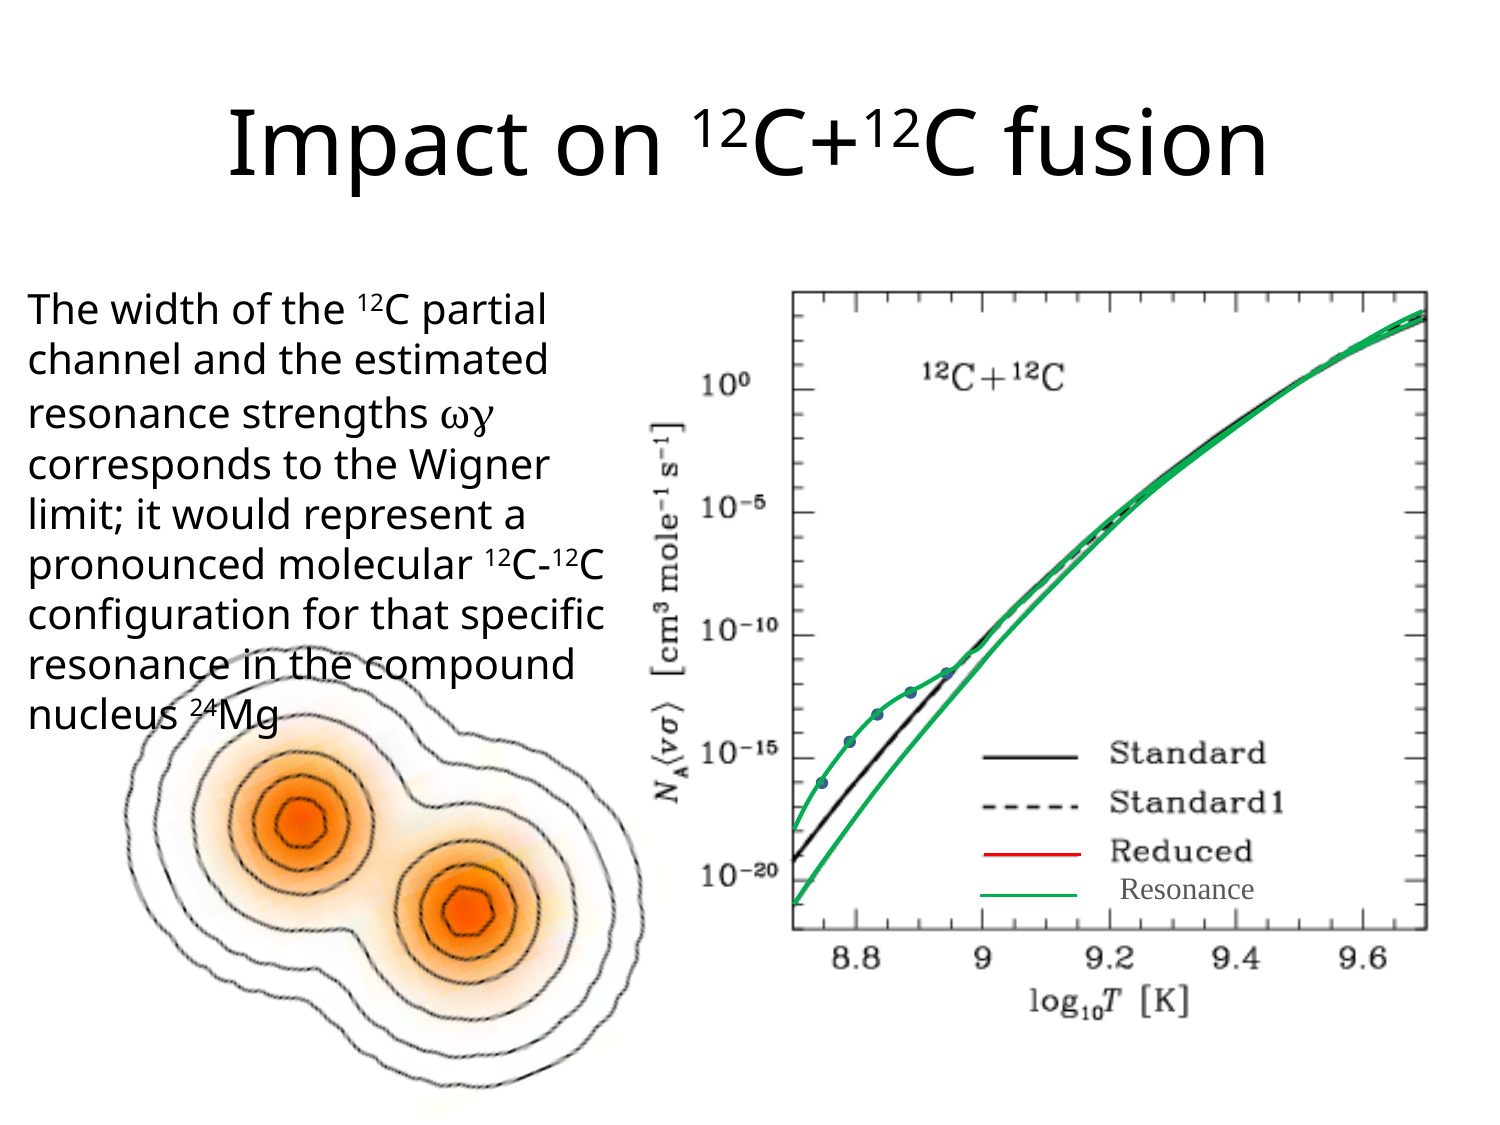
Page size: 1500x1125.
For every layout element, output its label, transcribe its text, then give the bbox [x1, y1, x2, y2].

text_box The width of the 12C partial channel and the estimated resonance strengths ω corresponds to the Wigner limit; it would represent a pronounced molecular 12C-12C configuration for that specific resonance in the compound nucleus 24Mg [12, 275, 608, 745]
title Impact on 12C+12C fusion [75, 45, 1425, 233]
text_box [612, 272, 1463, 1026]
picture [68, 605, 675, 1125]
